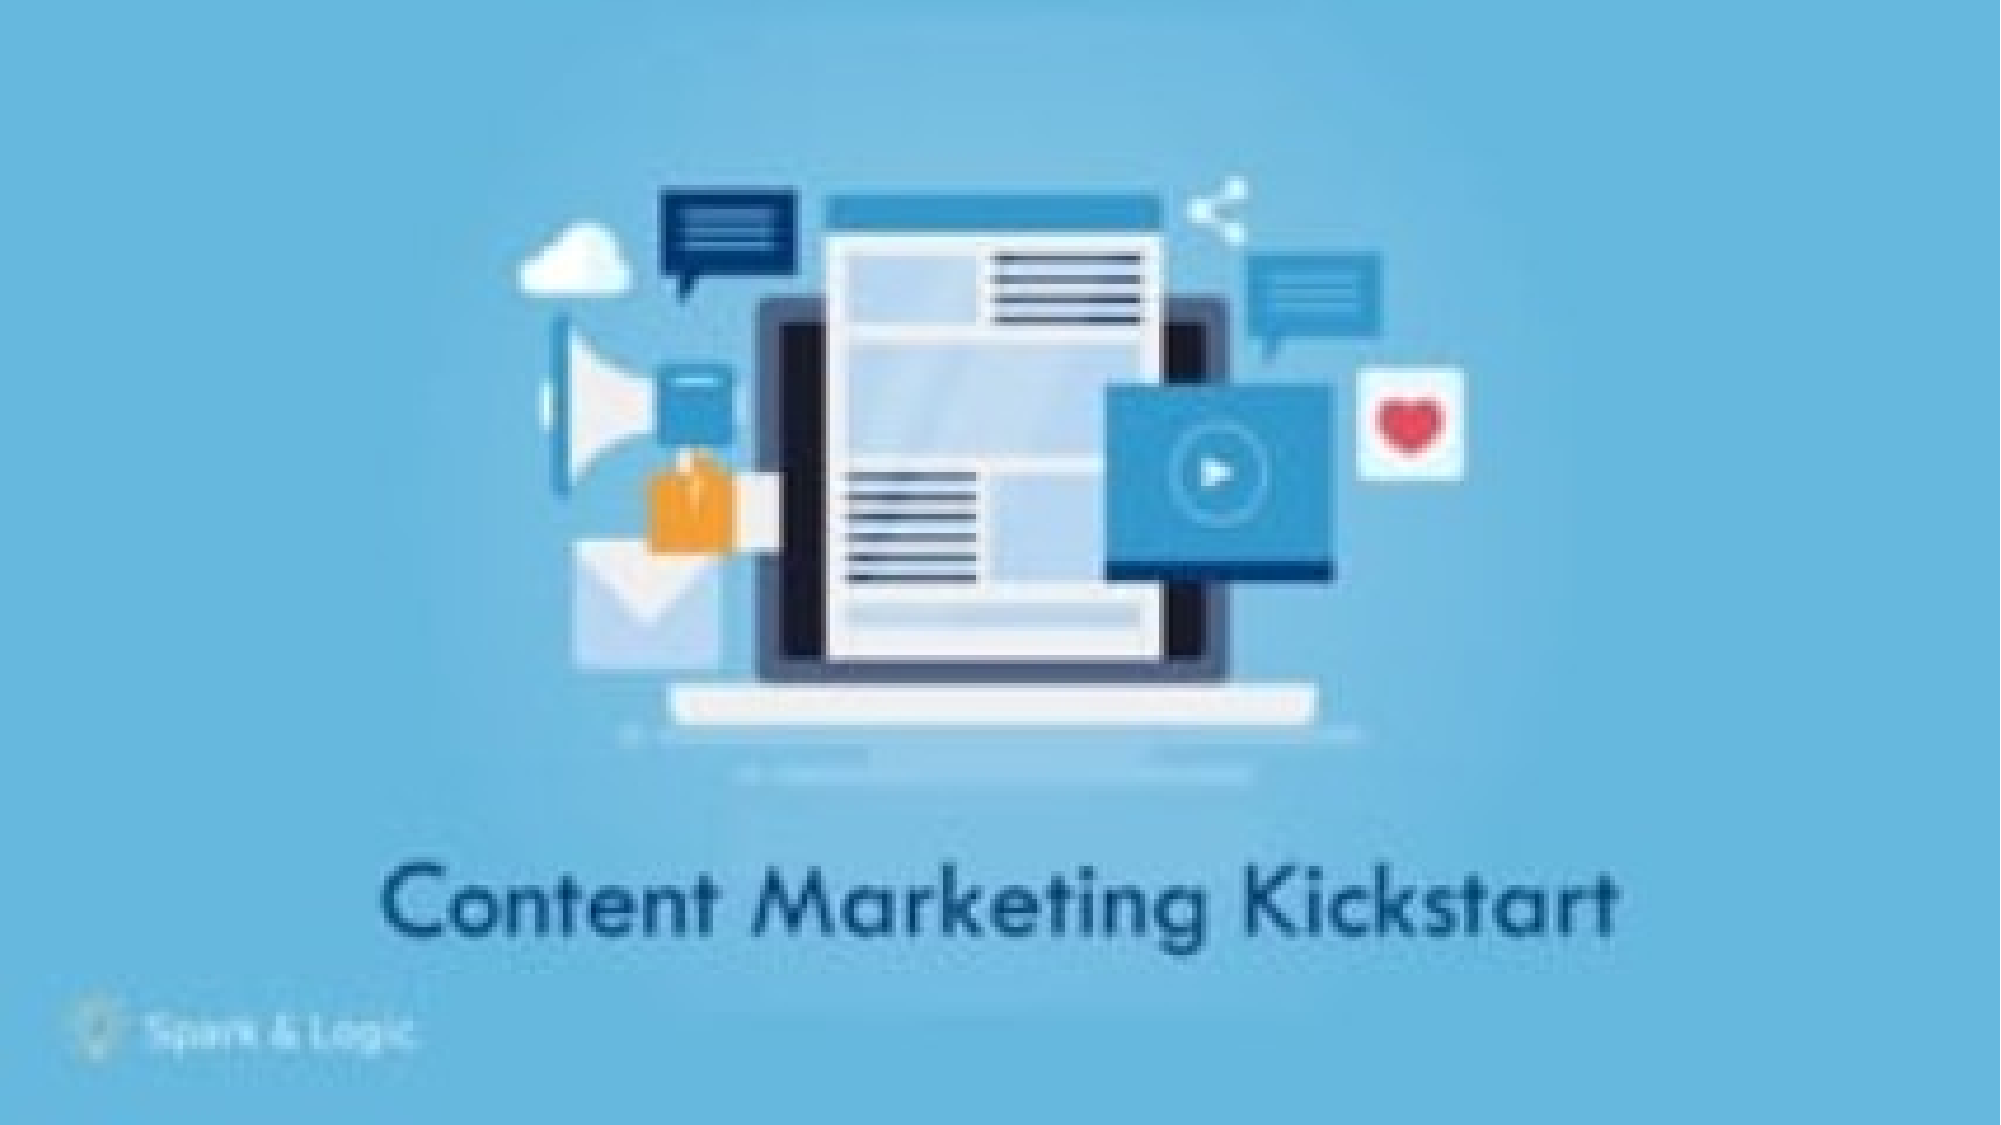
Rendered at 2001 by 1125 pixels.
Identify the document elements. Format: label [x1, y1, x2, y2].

text_box [0, 0, 2000, 1125]
